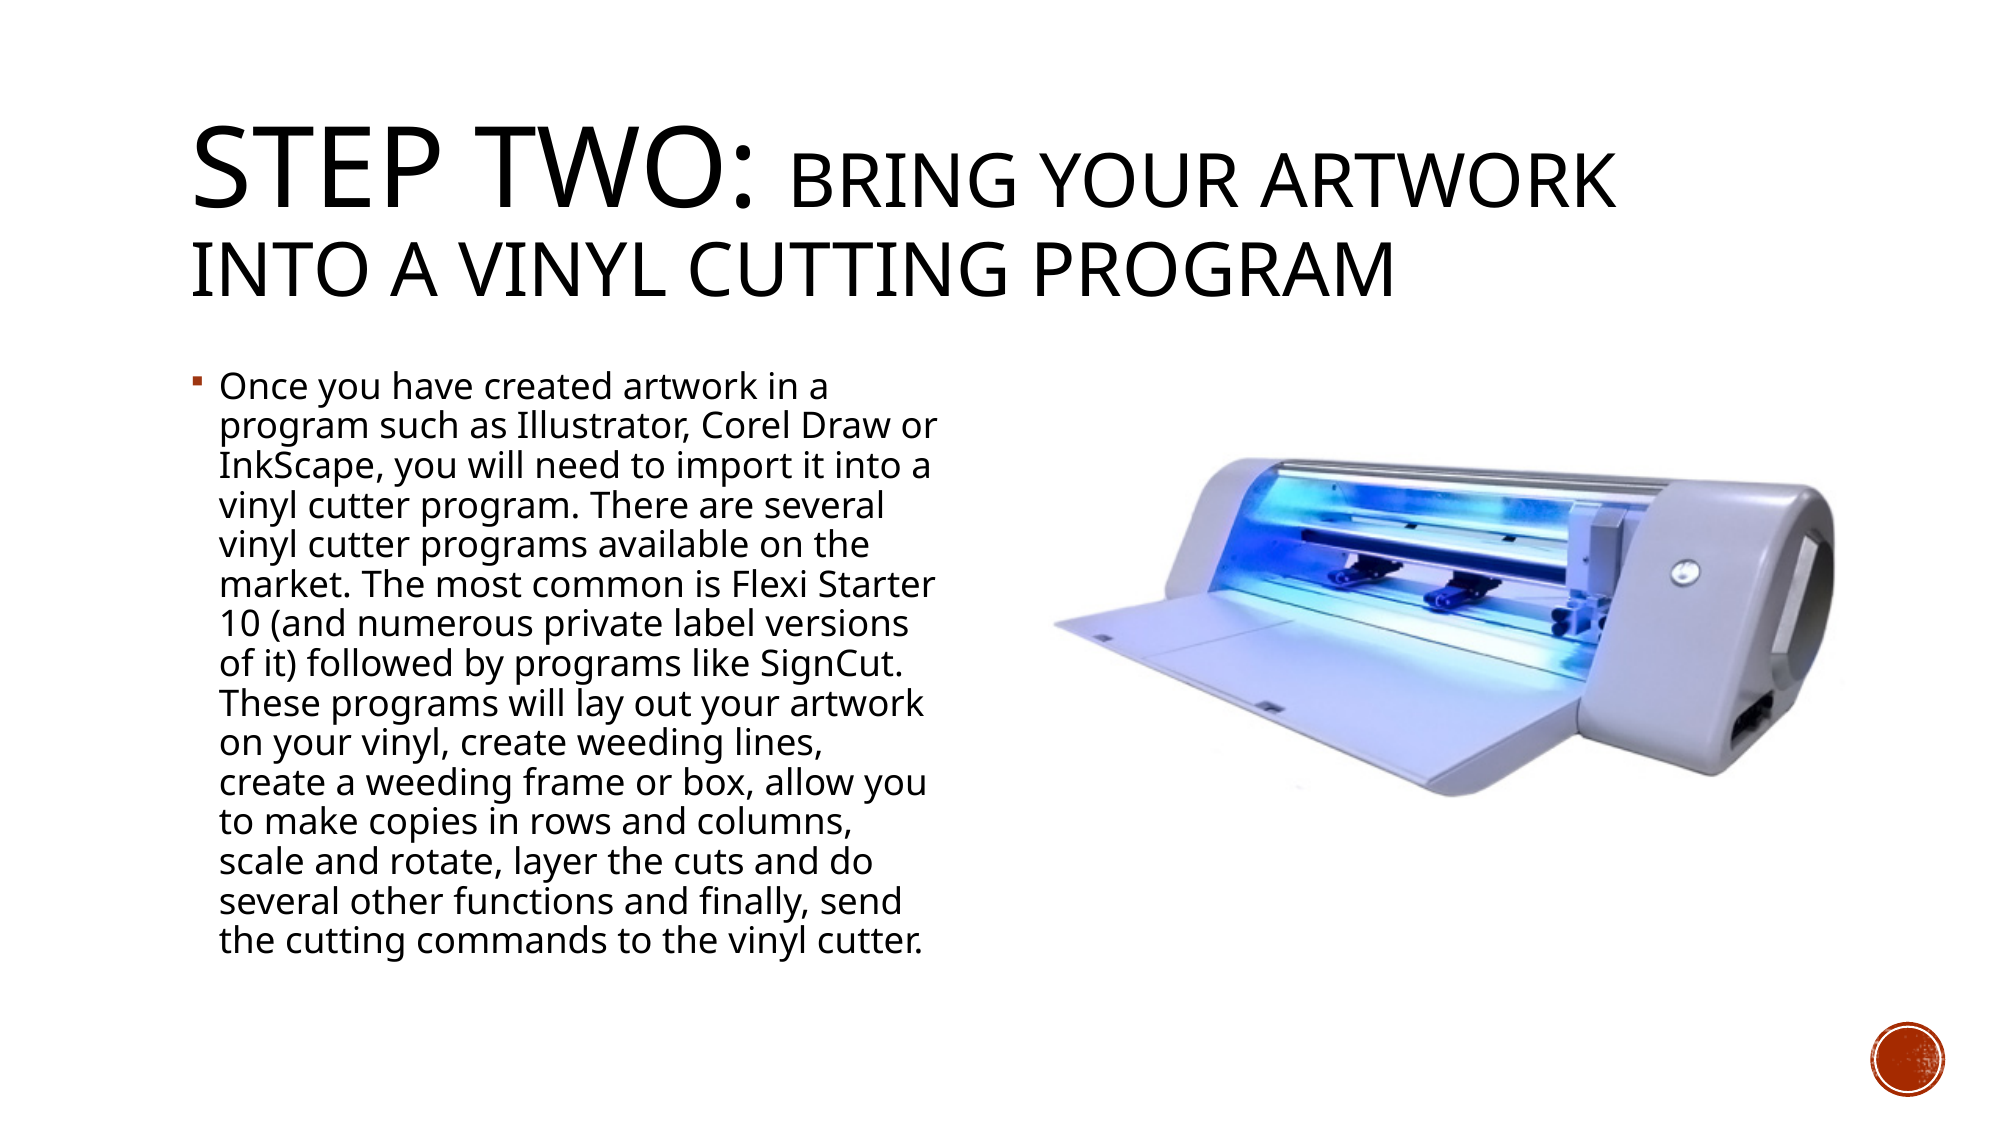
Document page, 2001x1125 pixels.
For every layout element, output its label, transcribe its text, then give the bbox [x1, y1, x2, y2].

picture [1048, 428, 1846, 799]
list Once you have created artwork in a program such as Illustrator, Corel Draw or InkScape, you will need to import it into a vinyl cutter program. There are several vinyl cutter programs available on the market. The most common is Flexi Starter 10 (and numerous private label versions of it) followed by programs like SignCut. These programs will lay out your artwork on your vinyl, create weeding lines, create a weeding frame or box, allow you to make copies in rows and columns, scale and rotate, layer the cuts and do several other functions and finally, send the cutting commands to the vinyl cutter. [175, 360, 956, 1013]
title Step two: Bring your artwork into a vinyl cutting program [175, 79, 1826, 344]
